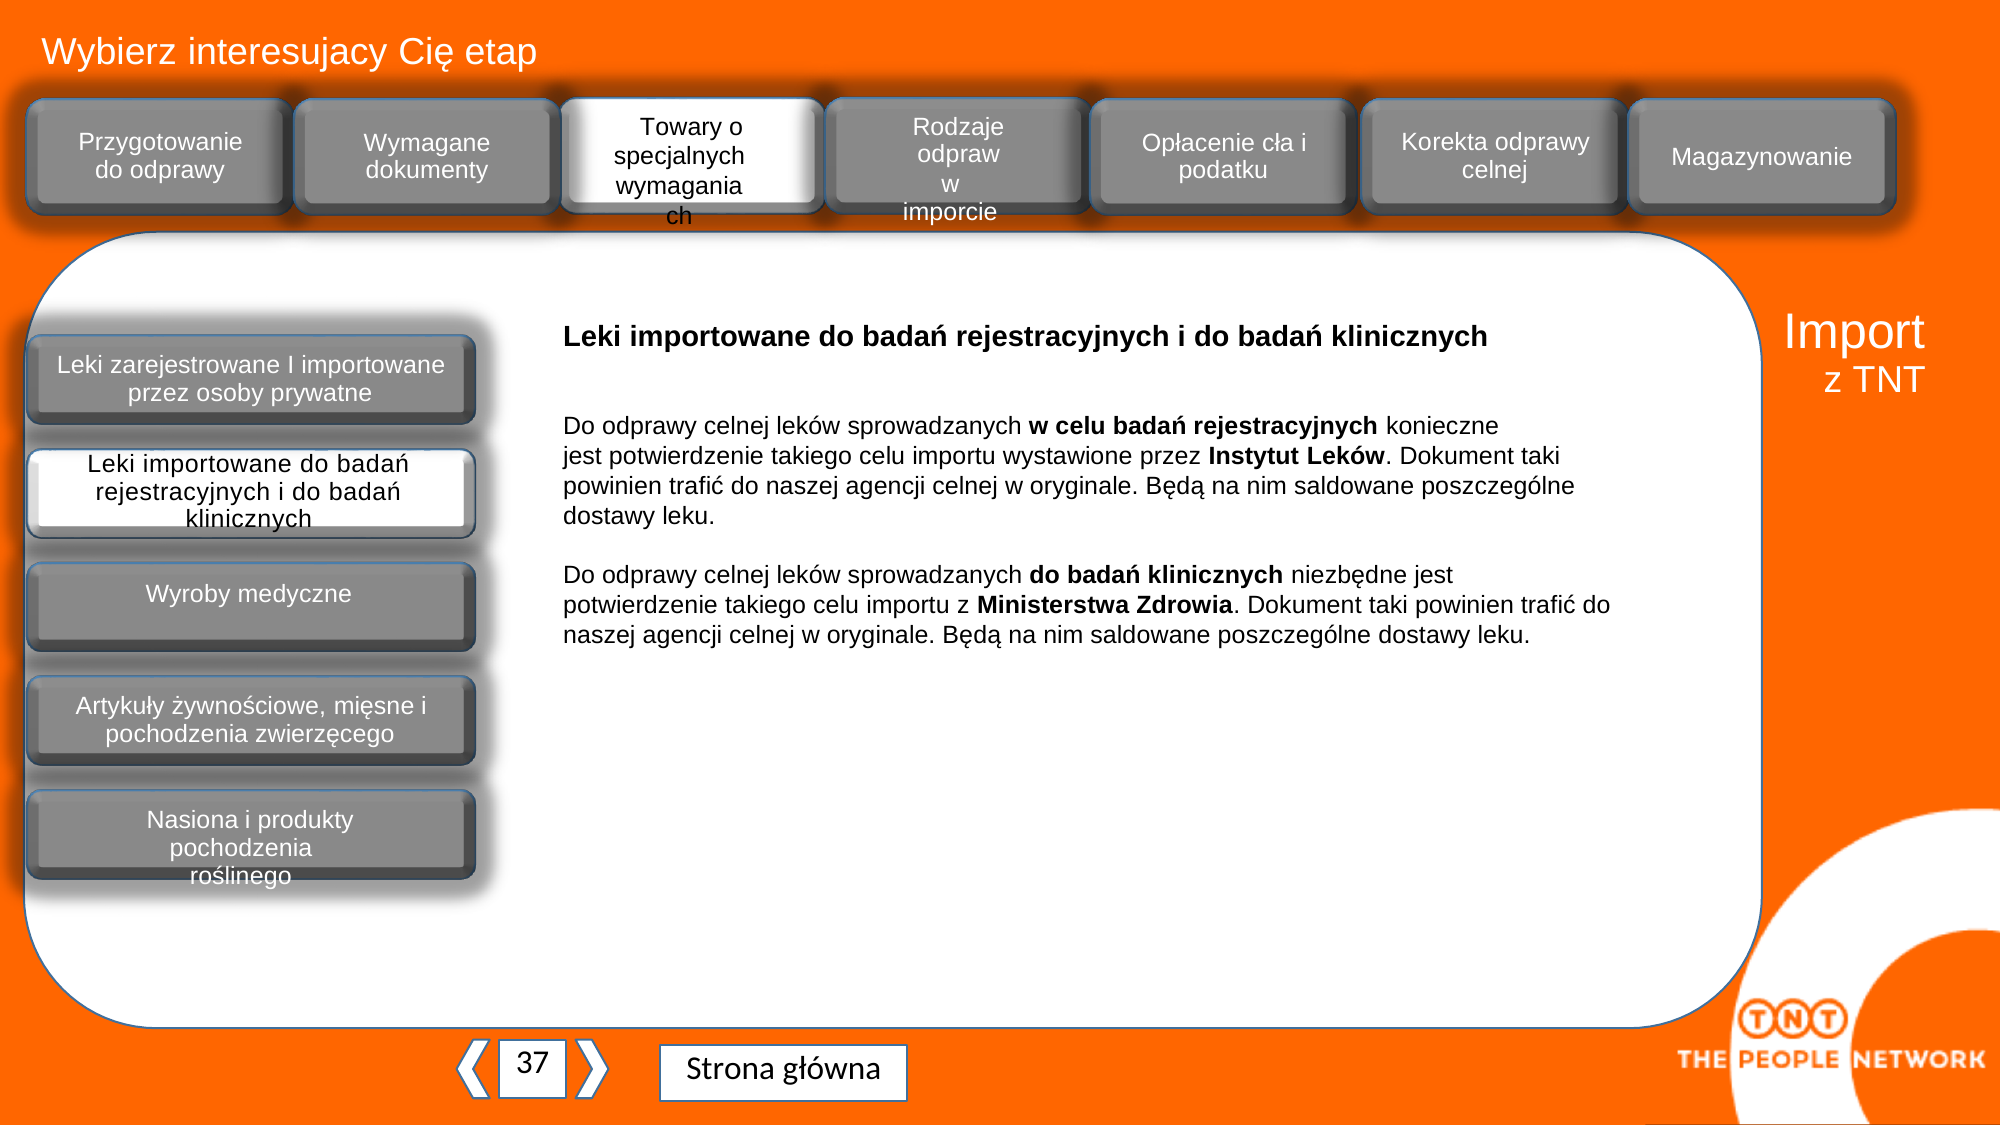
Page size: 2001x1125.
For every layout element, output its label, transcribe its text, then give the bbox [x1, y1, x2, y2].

text_box Opłacenie cła i podatku [1138, 128, 1310, 188]
text_box [575, 1039, 609, 1099]
text_box Przygotowanie do odprawy [76, 128, 246, 188]
text_box [0, 467, 518, 519]
text_box [0, 746, 518, 922]
text_box Leki importowane do badań rejestracyjnych i do badań klinicznych Do odprawy celnej leków sprowadzanych w celu badań rejestracyjnych konieczne jest potwierdzenie takiego celu importu wystawione przez Instytut Leków. Dokument taki powinien trafić do naszej agencji celnej w oryginale. Będą na nim saldowane poszczególne dostawy leku. Do odprawy celnej leków sprowadzanych do badań klinicznych niezbędne jest potwierdzenie takiego celu importu z Ministerstwa Zdrowia. Dokument taki powinien trafić do naszej agencji celnej w oryginale. Będą na nim saldowane poszczególne dostawy leku. [560, 324, 1645, 855]
text_box Wybierz interesujacy Cię etap [39, 31, 545, 74]
text_box [250, 55, 604, 258]
text_box [456, 1039, 490, 1099]
text_box [781, 54, 1136, 257]
text_box [0, 292, 518, 467]
text_box Towary o specjalnych wymaganiach [613, 112, 770, 202]
text_box Korekta odprawy celnej [1398, 128, 1593, 188]
text_box Rodzaje odpraw w imporcie [896, 112, 1023, 202]
text_box Import z TNT [1781, 304, 1935, 405]
text_box [0, 633, 518, 746]
text_box Artykuły żywnościowe, mięsne i pochodzenia zwierzęcego [72, 692, 430, 752]
text_box Nasiona i produkty pochodzenia roślinego [123, 805, 379, 866]
text_box [1584, 55, 1939, 258]
text_box Strona główna [660, 1045, 907, 1102]
text_box [0, 0, 2000, 766]
text_box 37 [498, 1039, 567, 1099]
text_box [545, 54, 781, 257]
text_box [1317, 55, 1584, 258]
text_box [0, 55, 250, 258]
text_box Leki zarejestrowane I importowane przez osoby prywatne [55, 351, 447, 411]
text_box [0, 922, 1645, 1125]
text_box Wymagane dokumenty [361, 128, 496, 188]
text_box Wyroby medyczne [39, 580, 457, 623]
text_box [26, 257, 1762, 1029]
text_box Magazynowanie [1669, 143, 1858, 173]
text_box [1046, 55, 1317, 258]
text_box Leki importowane do badań rejestracyjnych i do badań klinicznych [39, 449, 457, 510]
text_box [1645, 766, 2000, 1125]
text_box [0, 519, 518, 633]
